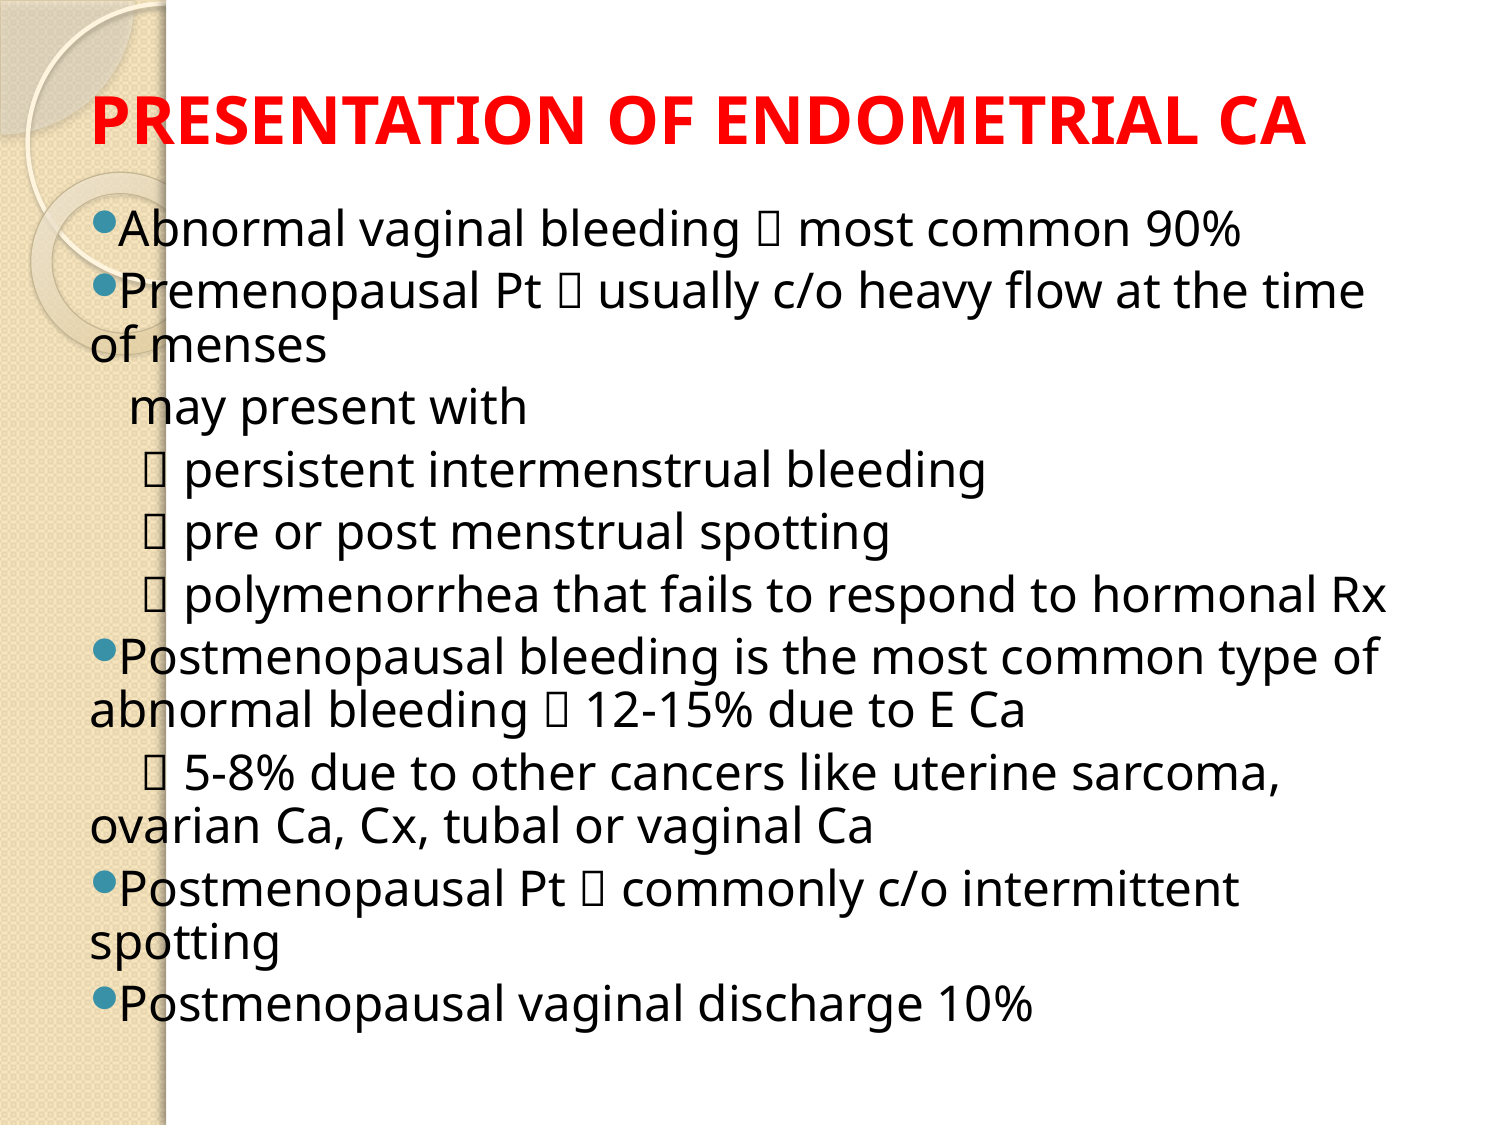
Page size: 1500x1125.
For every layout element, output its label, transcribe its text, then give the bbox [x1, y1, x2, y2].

title PRESENTATION OF ENDOMETRIAL CA [75, 62, 1425, 173]
list Abnormal vaginal bleeding  most common 90% Premenopausal Pt  usually c/o heavy flow at the time of menses may present with  persistent intermenstrual bleeding  pre or post menstrual spotting  polymenorrhea that fails to respond to hormonal Rx Postmenopausal bleeding is the most common type of abnormal bleeding  12-15% due to E Ca  5-8% due to other cancers like uterine sarcoma, ovarian Ca, Cx, tubal or vaginal Ca Postmenopausal Pt  commonly c/o intermittent spotting Postmenopausal vaginal discharge 10% [75, 196, 1425, 1094]
